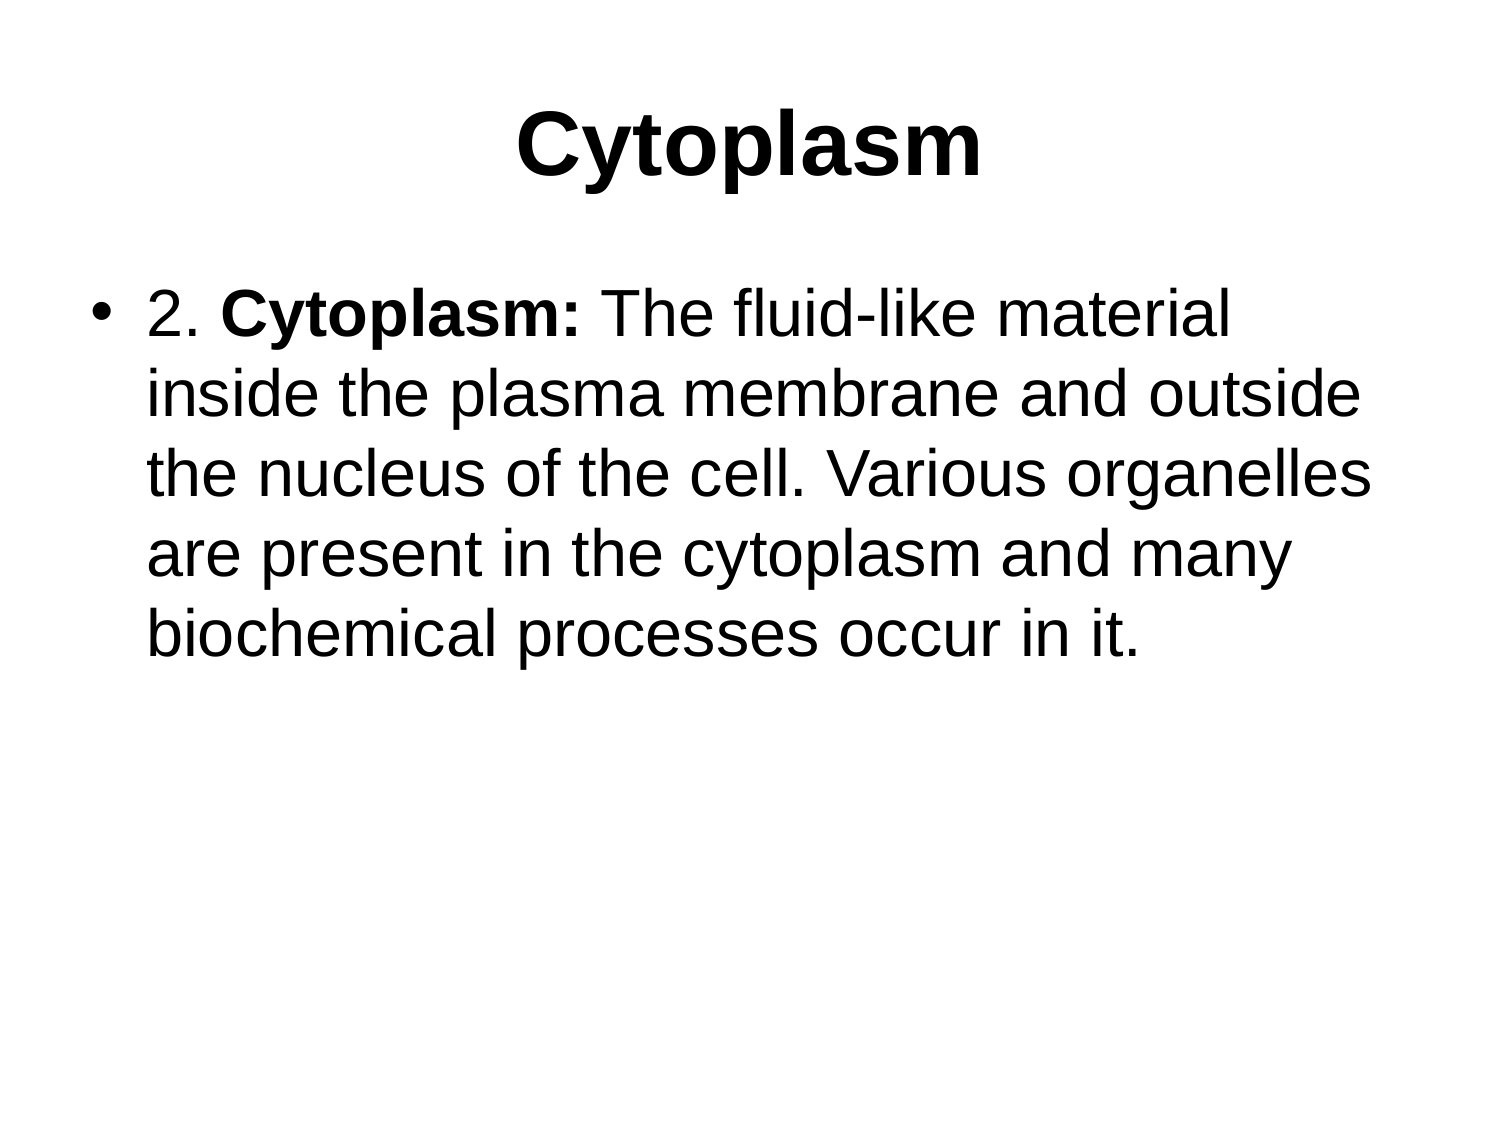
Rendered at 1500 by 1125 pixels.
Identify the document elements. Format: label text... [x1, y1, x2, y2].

title Cytoplasm [75, 45, 1425, 233]
list 2. Cytoplasm: The fluid-like material inside the plasma membrane and outside the nucleus of the cell. Various organelles are present in the cytoplasm and many biochemical processes occur in it. [75, 262, 1425, 1005]
